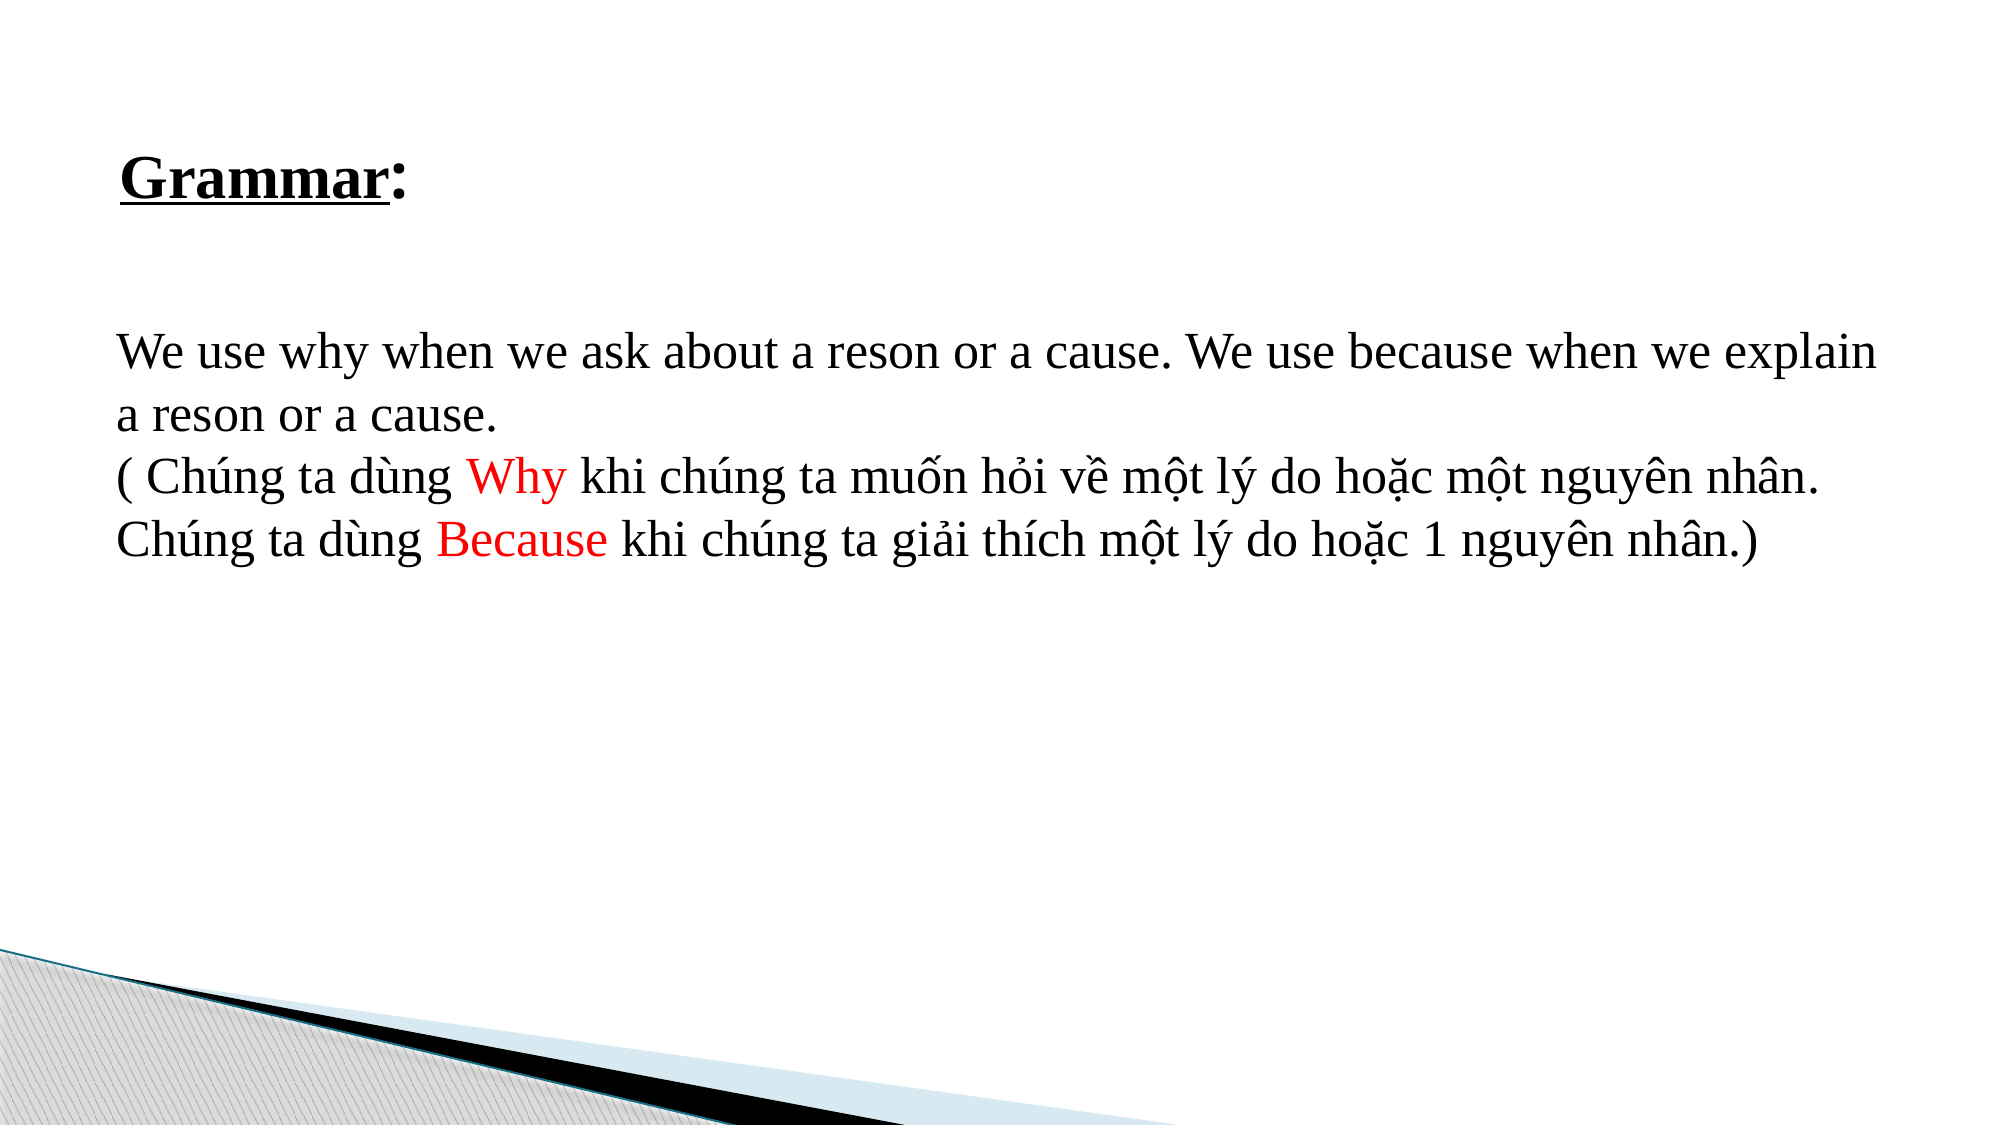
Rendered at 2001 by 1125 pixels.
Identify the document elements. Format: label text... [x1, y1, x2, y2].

text_box Grammar: [104, 128, 423, 219]
text_box We use why when we ask about a reson or a cause. We use because when we explain a reson or a cause. ( Chúng ta dùng Why khi chúng ta muốn hỏi về một lý do hoặc một nguyên nhân. Chúng ta dùng Because khi chúng ta giải thích một lý do hoặc 1 nguyên nhân.) [101, 309, 1914, 575]
